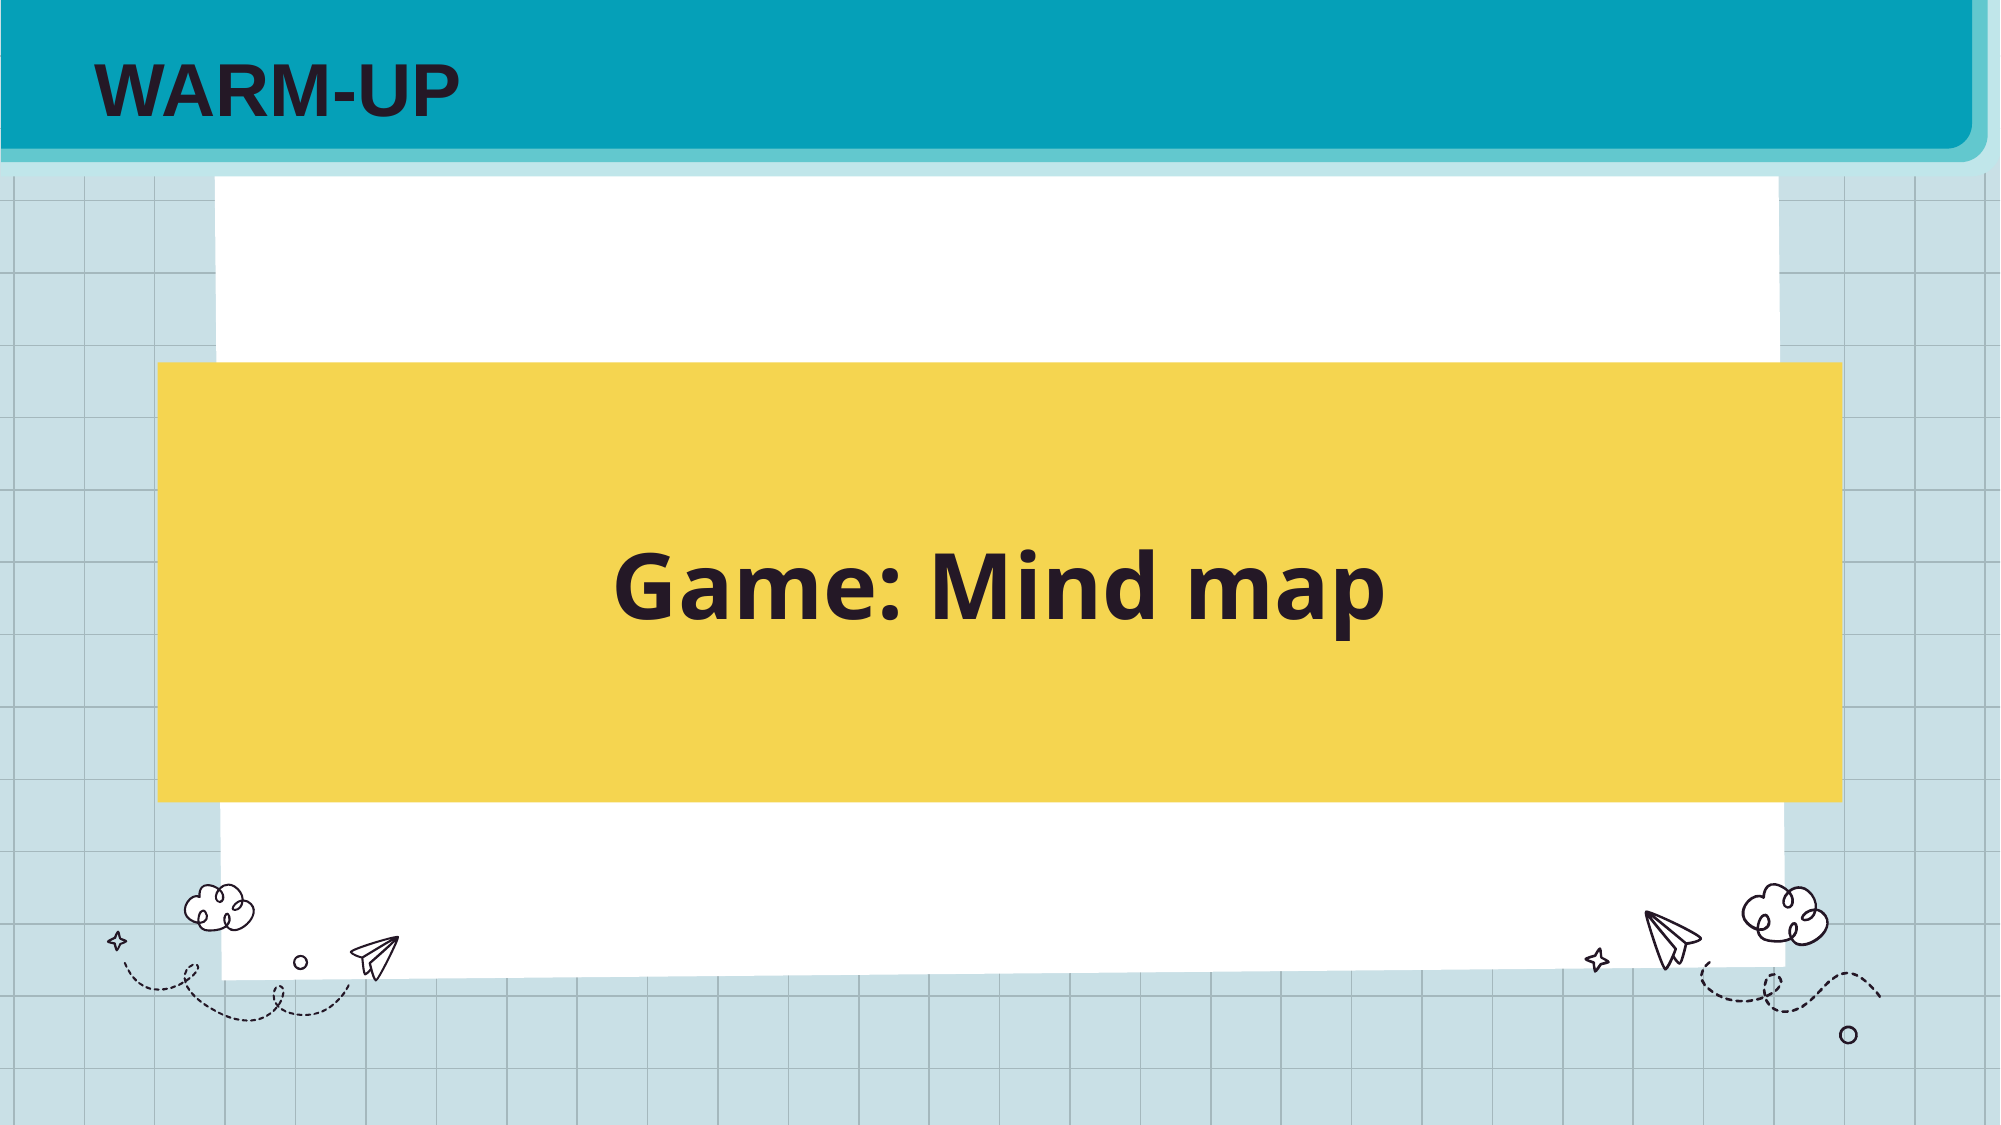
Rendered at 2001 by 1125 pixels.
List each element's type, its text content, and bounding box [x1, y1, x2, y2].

title Game: Mind map [157, 362, 1843, 803]
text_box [0, 0, 2000, 177]
